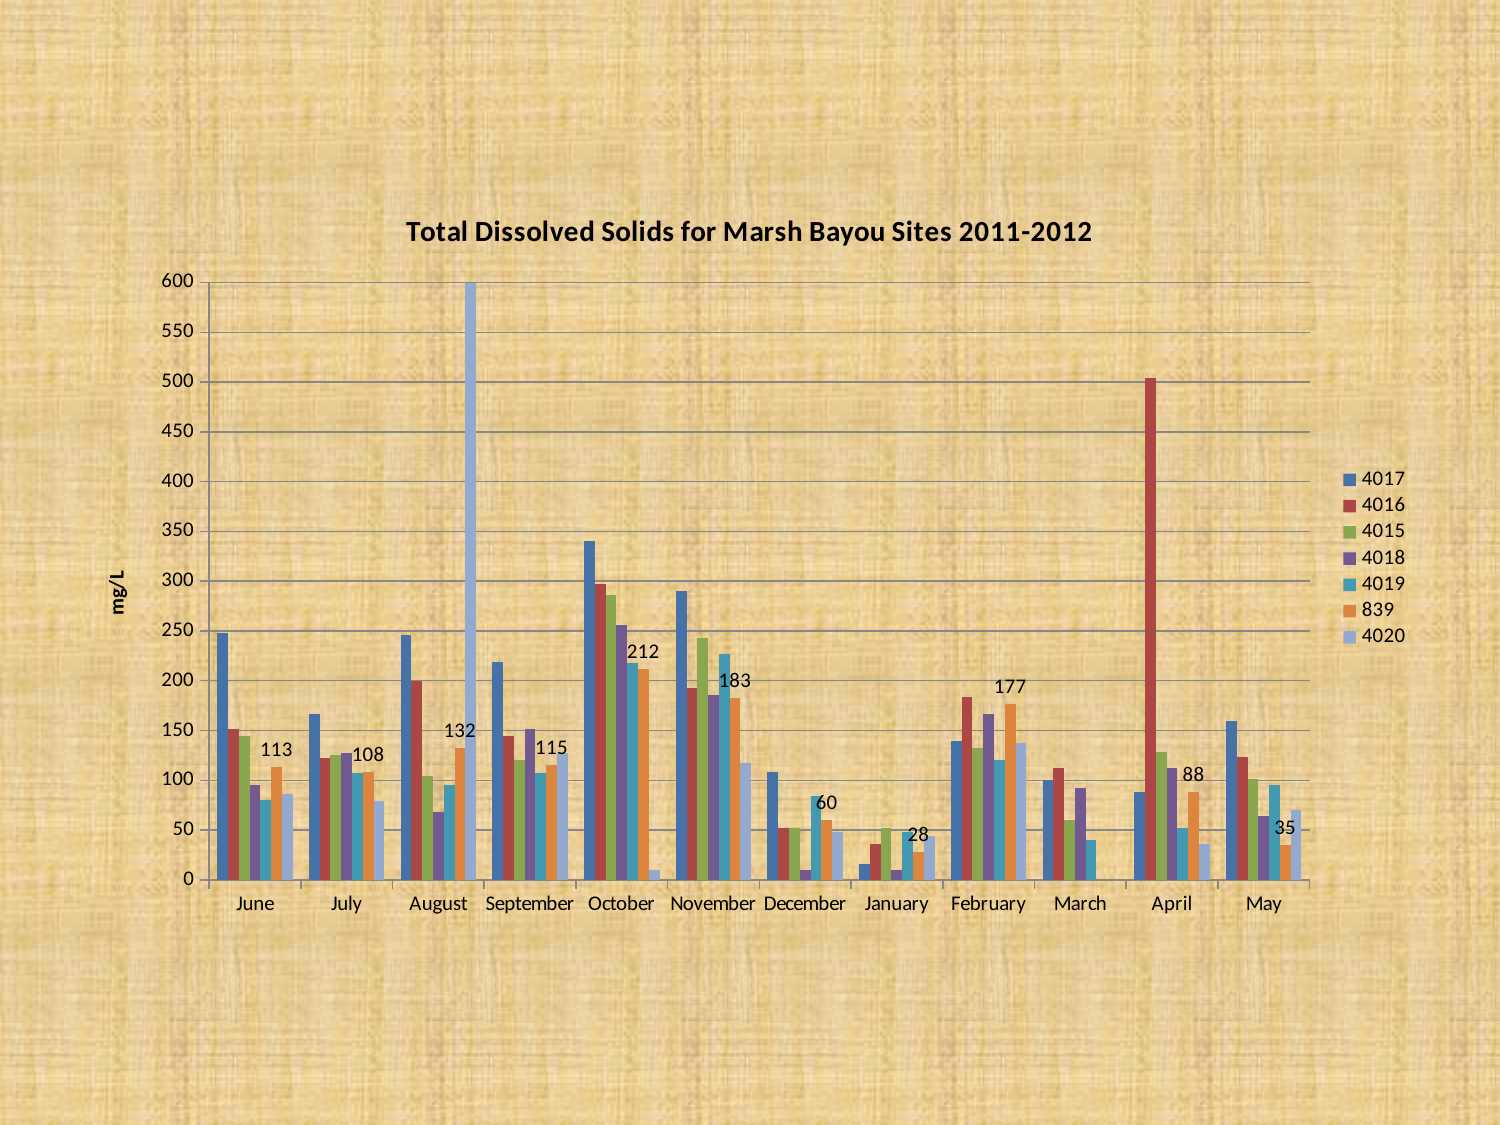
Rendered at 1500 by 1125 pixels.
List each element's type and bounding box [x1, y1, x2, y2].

chart [74, 187, 1426, 931]
picture [0, 0, 1500, 1125]
